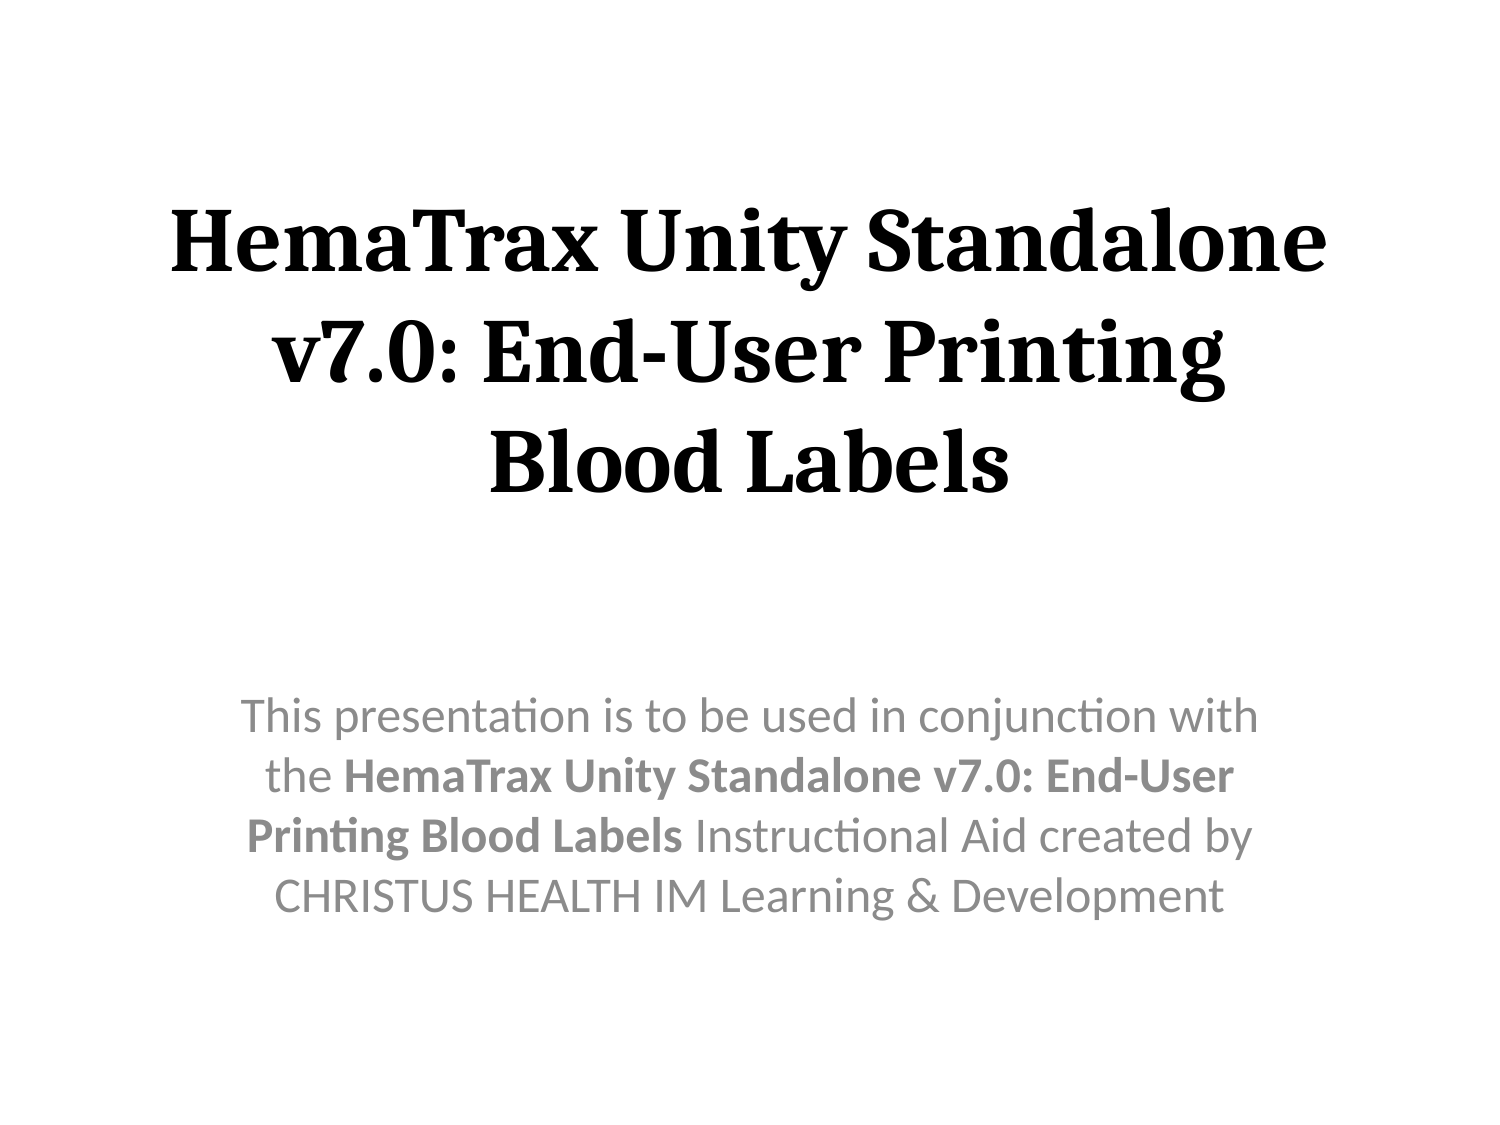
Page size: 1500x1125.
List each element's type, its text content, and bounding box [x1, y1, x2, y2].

title HemaTrax Unity Standalone v7.0: End-User Printing Blood Labels [150, 99, 1350, 591]
subtitle This presentation is to be used in conjunction with the HemaTrax Unity Standalone v7.0: End-User Printing Blood Labels Instructional Aid created by CHRISTUS HEALTH IM Learning & Development [225, 675, 1275, 975]
